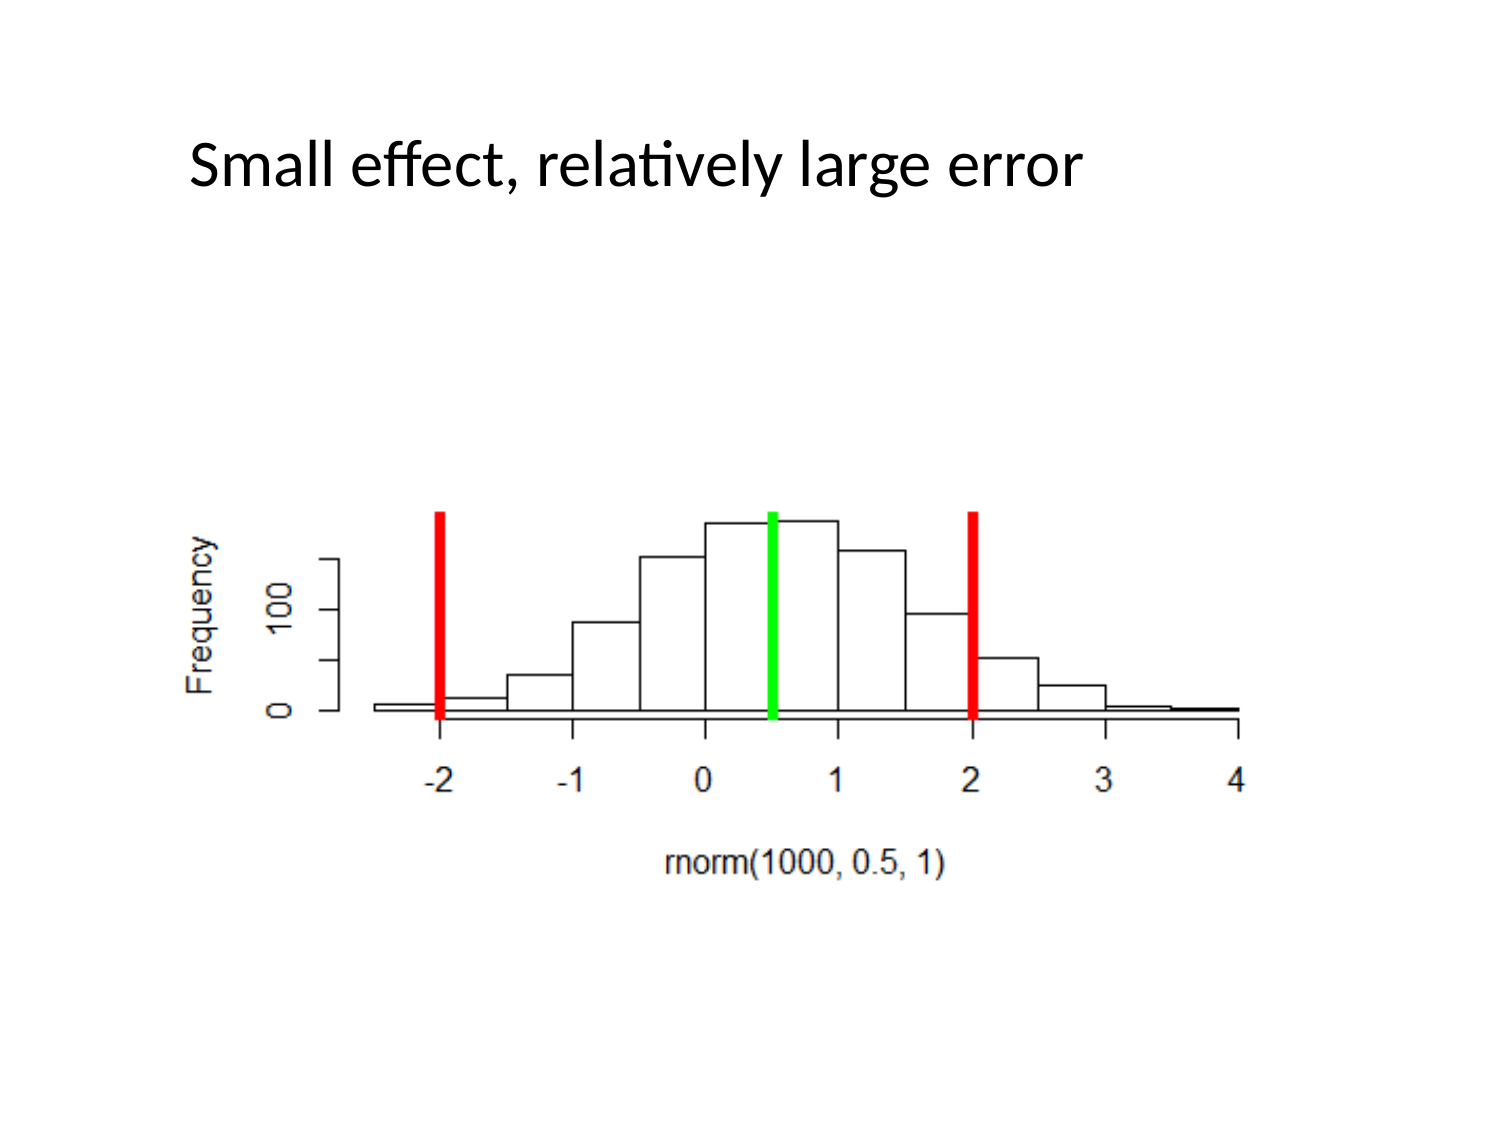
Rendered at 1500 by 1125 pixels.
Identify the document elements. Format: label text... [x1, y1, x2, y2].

text_box Small effect, relatively large error [174, 112, 1163, 208]
picture [174, 461, 1358, 926]
